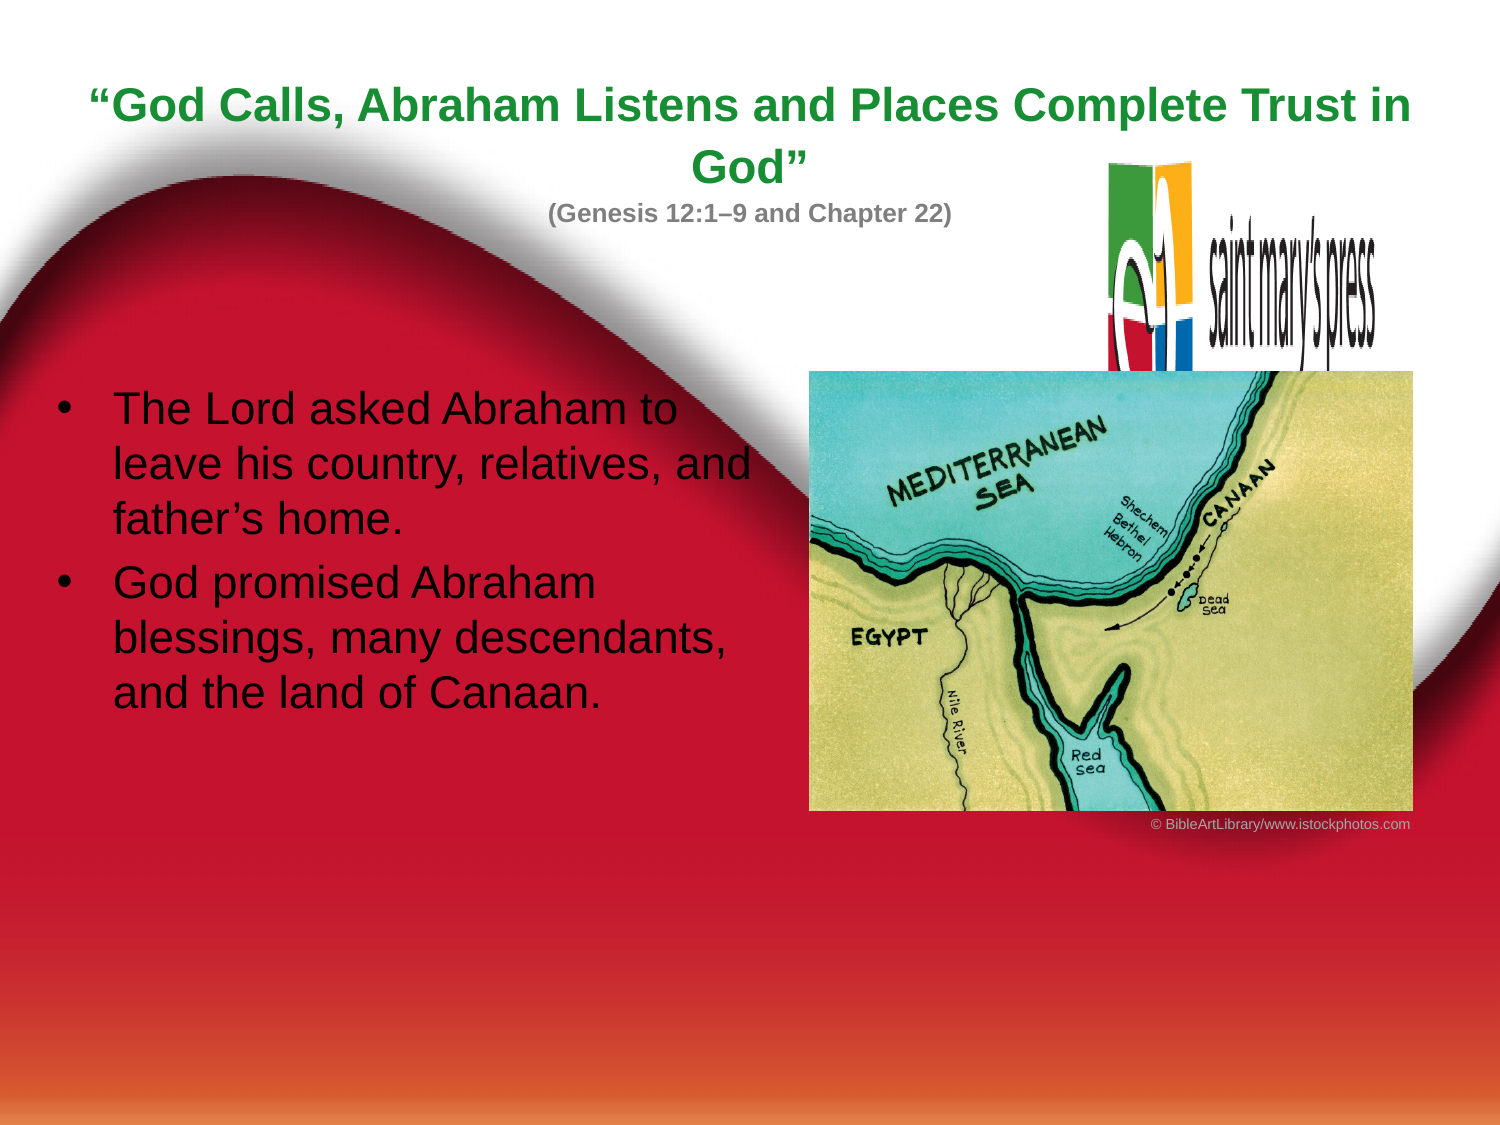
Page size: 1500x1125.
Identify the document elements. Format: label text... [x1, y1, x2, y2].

list The Lord asked Abraham to leave his country, relatives, and father’s home. God promised Abraham blessings, many descendants, and the land of Canaan. [41, 371, 797, 1114]
text_box © BibleArtLibrary/www.istockphotos.com [675, 807, 1426, 840]
title “God Calls, Abraham Listens and Places Complete Trust in God” (Genesis 12:1–9 and Chapter 22) [52, 59, 1448, 268]
picture [0, 0, 1500, 1125]
